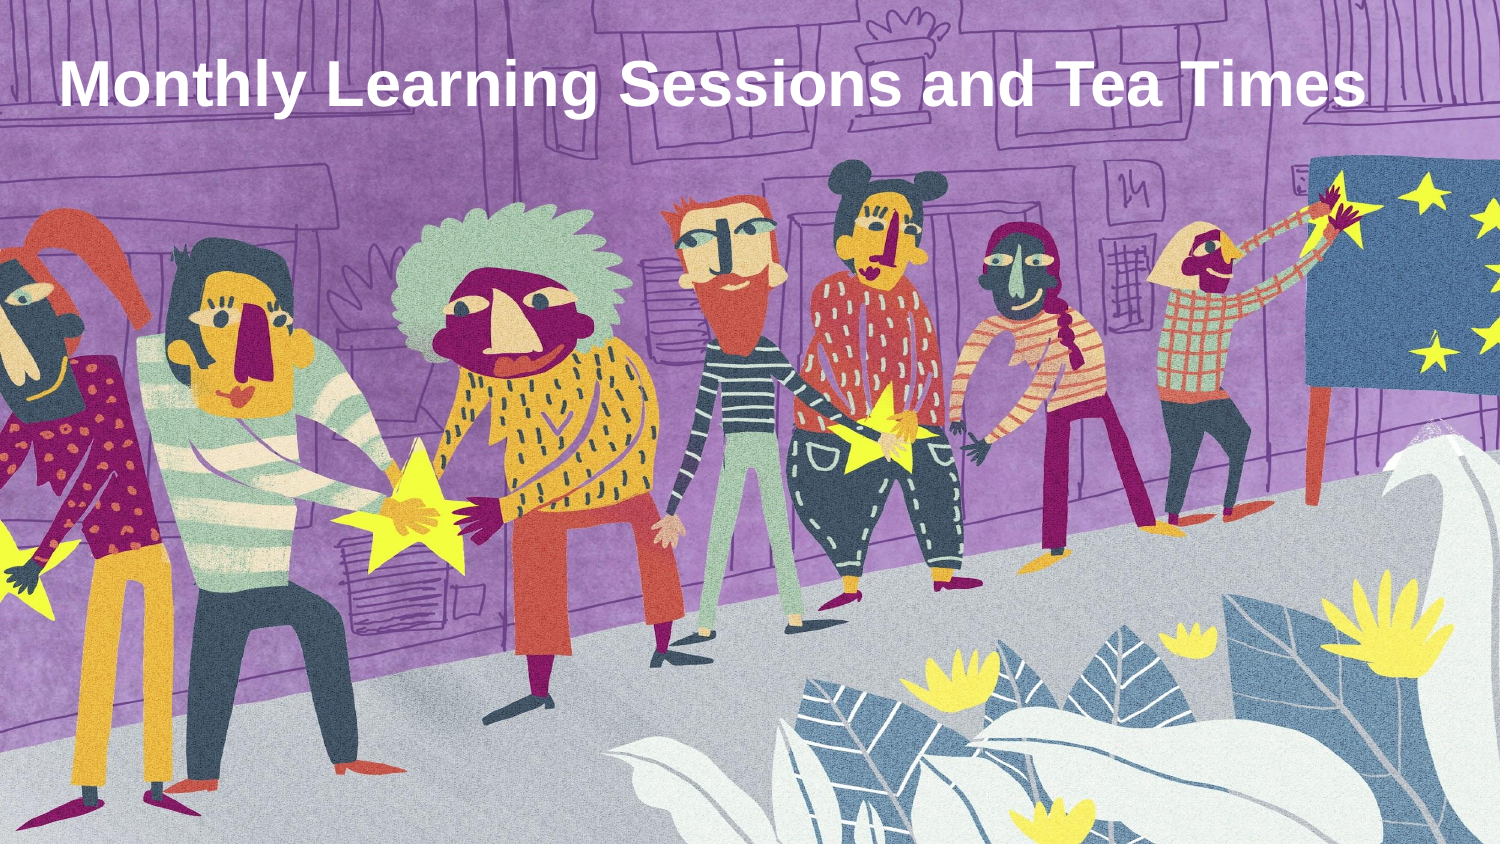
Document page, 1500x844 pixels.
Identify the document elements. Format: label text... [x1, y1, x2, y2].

picture [0, 0, 1500, 844]
title Monthly Learning Sessions and Tea Times [43, 26, 1442, 121]
